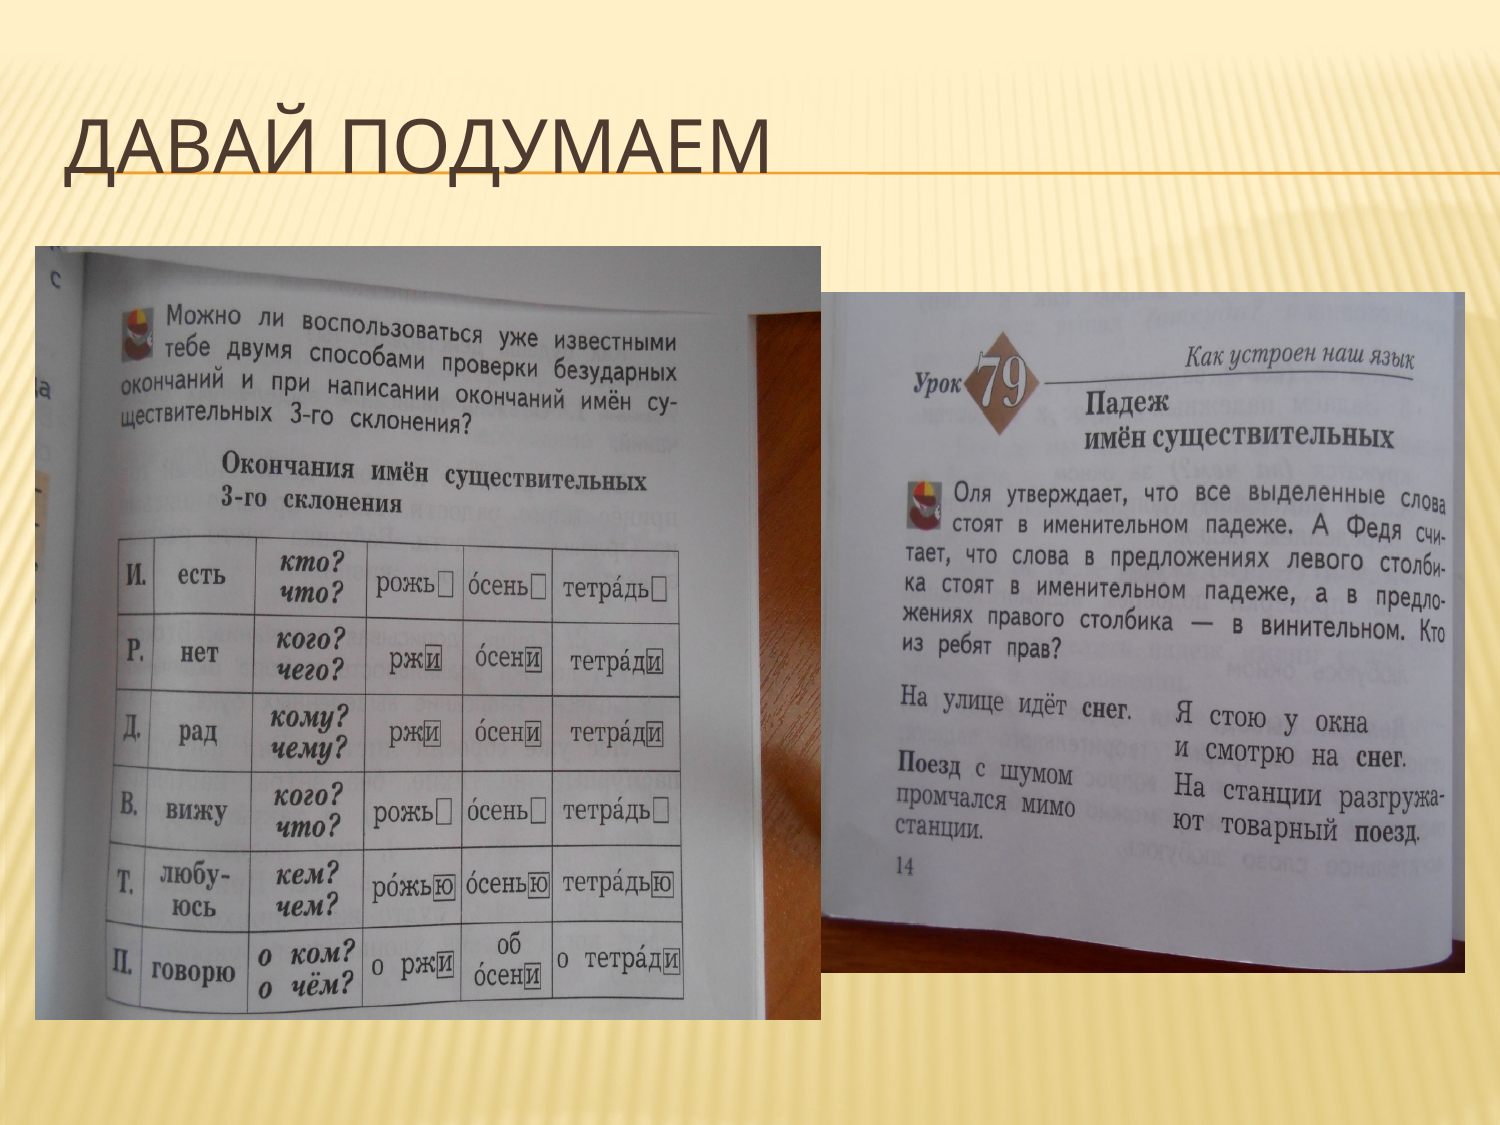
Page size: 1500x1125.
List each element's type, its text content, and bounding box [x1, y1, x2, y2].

picture [34, 245, 821, 1020]
title Давай подумаем [50, 75, 1475, 213]
picture [823, 292, 1466, 973]
